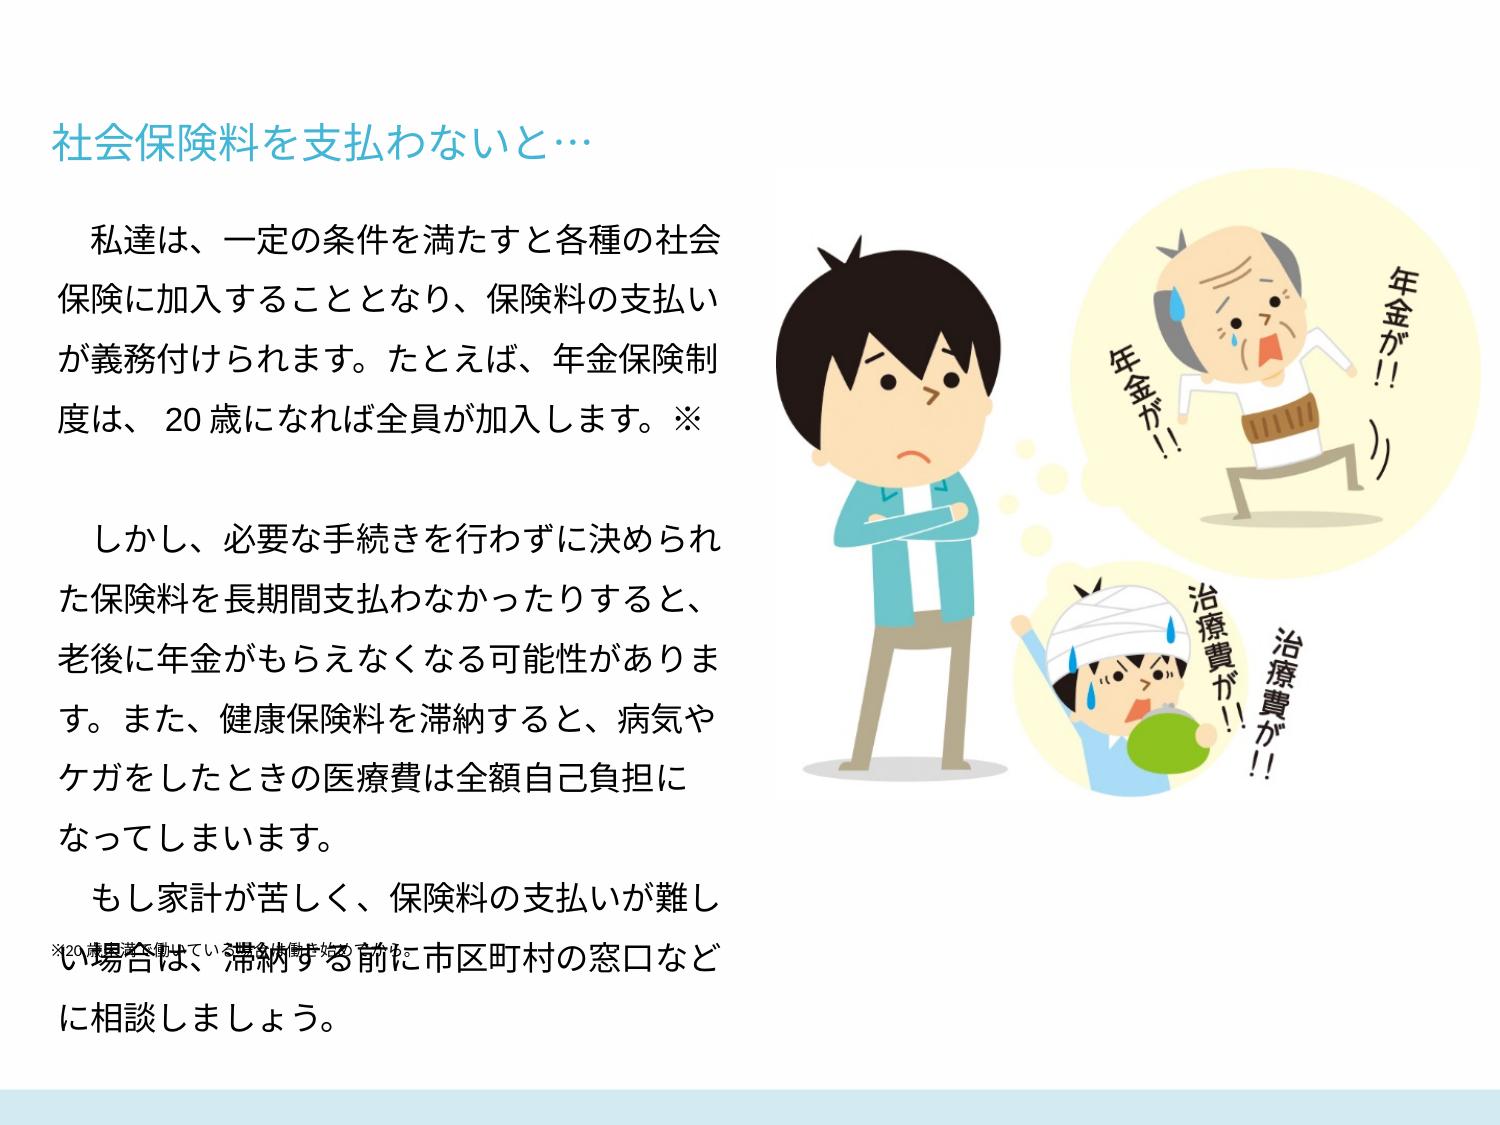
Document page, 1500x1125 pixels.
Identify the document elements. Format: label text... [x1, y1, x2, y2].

text_box 私達は、一定の条件を満たすと各種の社会保険に加入することとなり、保険料の支払いが義務付けられます。たとえば、年金保険制度は、20歳になれば全員が加入します。※ しかし、必要な手続きを行わずに決められた保険料を長期間支払わなかったりすると、老後に年金がもらえなくなる可能性があります。また、健康保険料を滞納すると、病気やケガをしたときの医療費は全額自己負担になってしまいます。 もし家計が苦しく、保険料の支払いが難しい場合は、滞納する前に市区町村の窓口などに相談しましょう。 [36, 191, 750, 1045]
picture [0, 0, 1500, 1125]
text_box 社会保険料を支払わないと… [36, 109, 679, 175]
